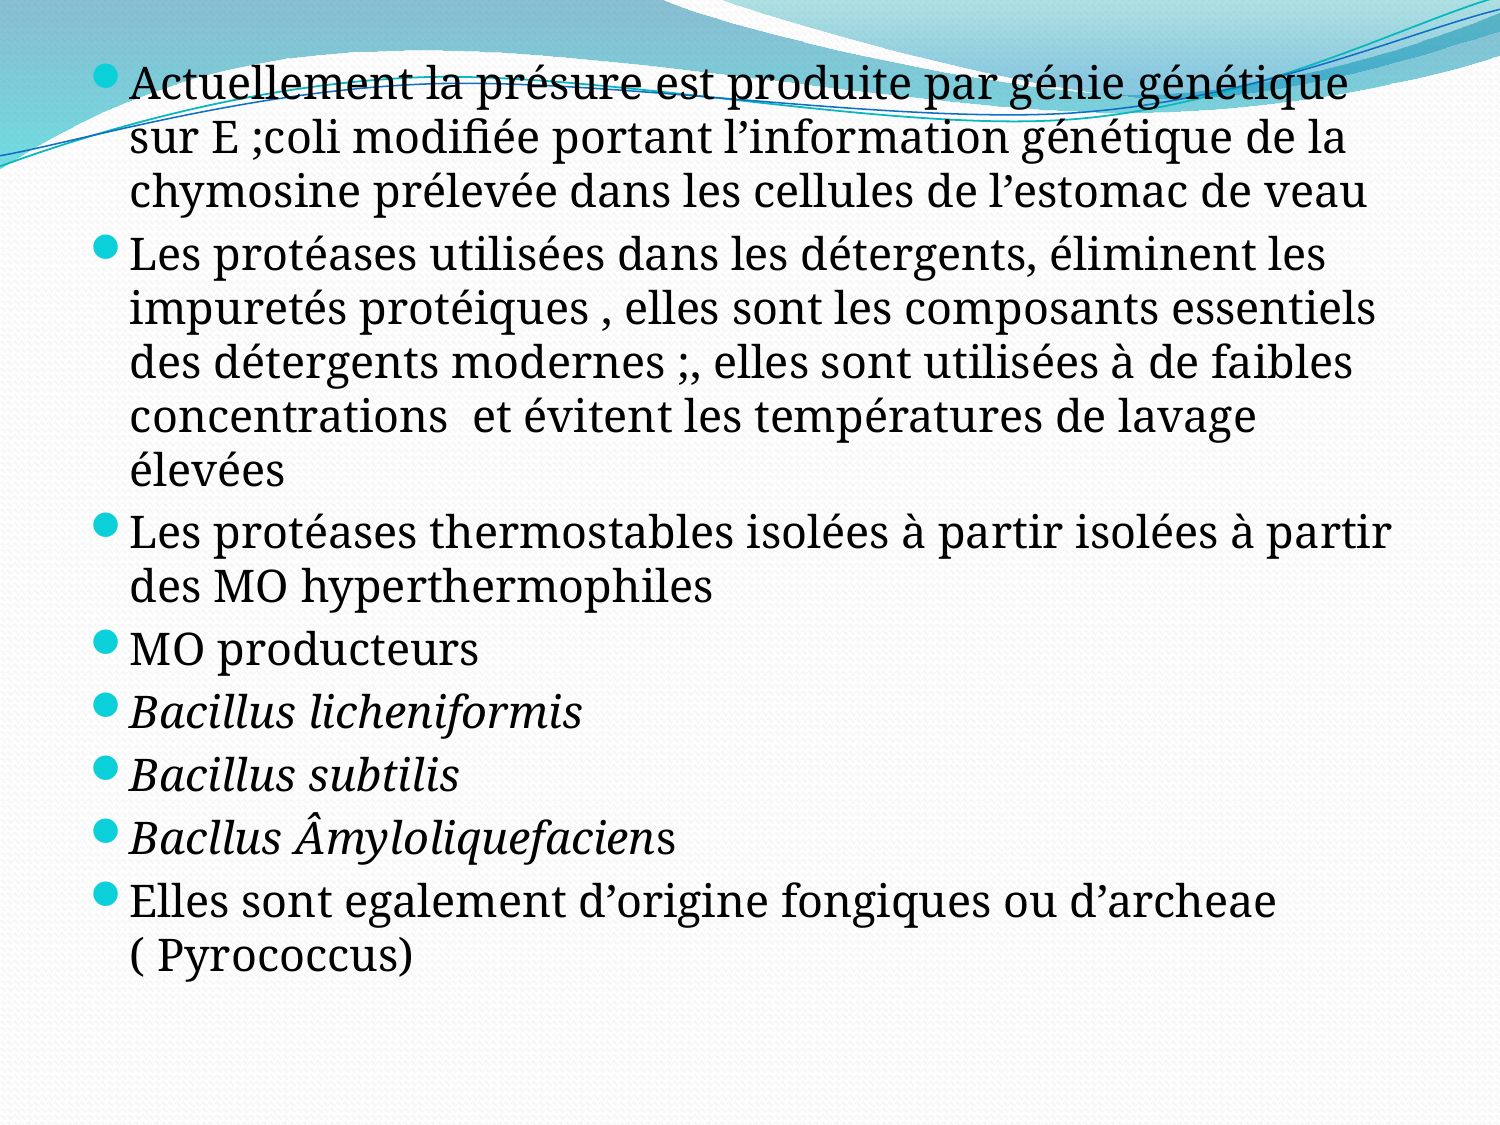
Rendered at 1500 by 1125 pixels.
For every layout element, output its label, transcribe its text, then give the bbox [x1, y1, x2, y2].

list Actuellement la présure est produite par génie génétique sur E ;coli modifiée portant l’information génétique de la chymosine prélevée dans les cellules de l’estomac de veau Les protéases utilisées dans les détergents, éliminent les impuretés protéiques , elles sont les composants essentiels des détergents modernes ;, elles sont utilisées à de faibles concentrations et évitent les températures de lavage élevées Les protéases thermostables isolées à partir isolées à partir des MO hyperthermophiles MO producteurs Bacillus licheniformis Bacillus subtilis Bacllus Âmyloliquefaciens Elles sont egalement d’origine fongiques ou d’archeae ( Pyrococcus) [75, 46, 1425, 1005]
